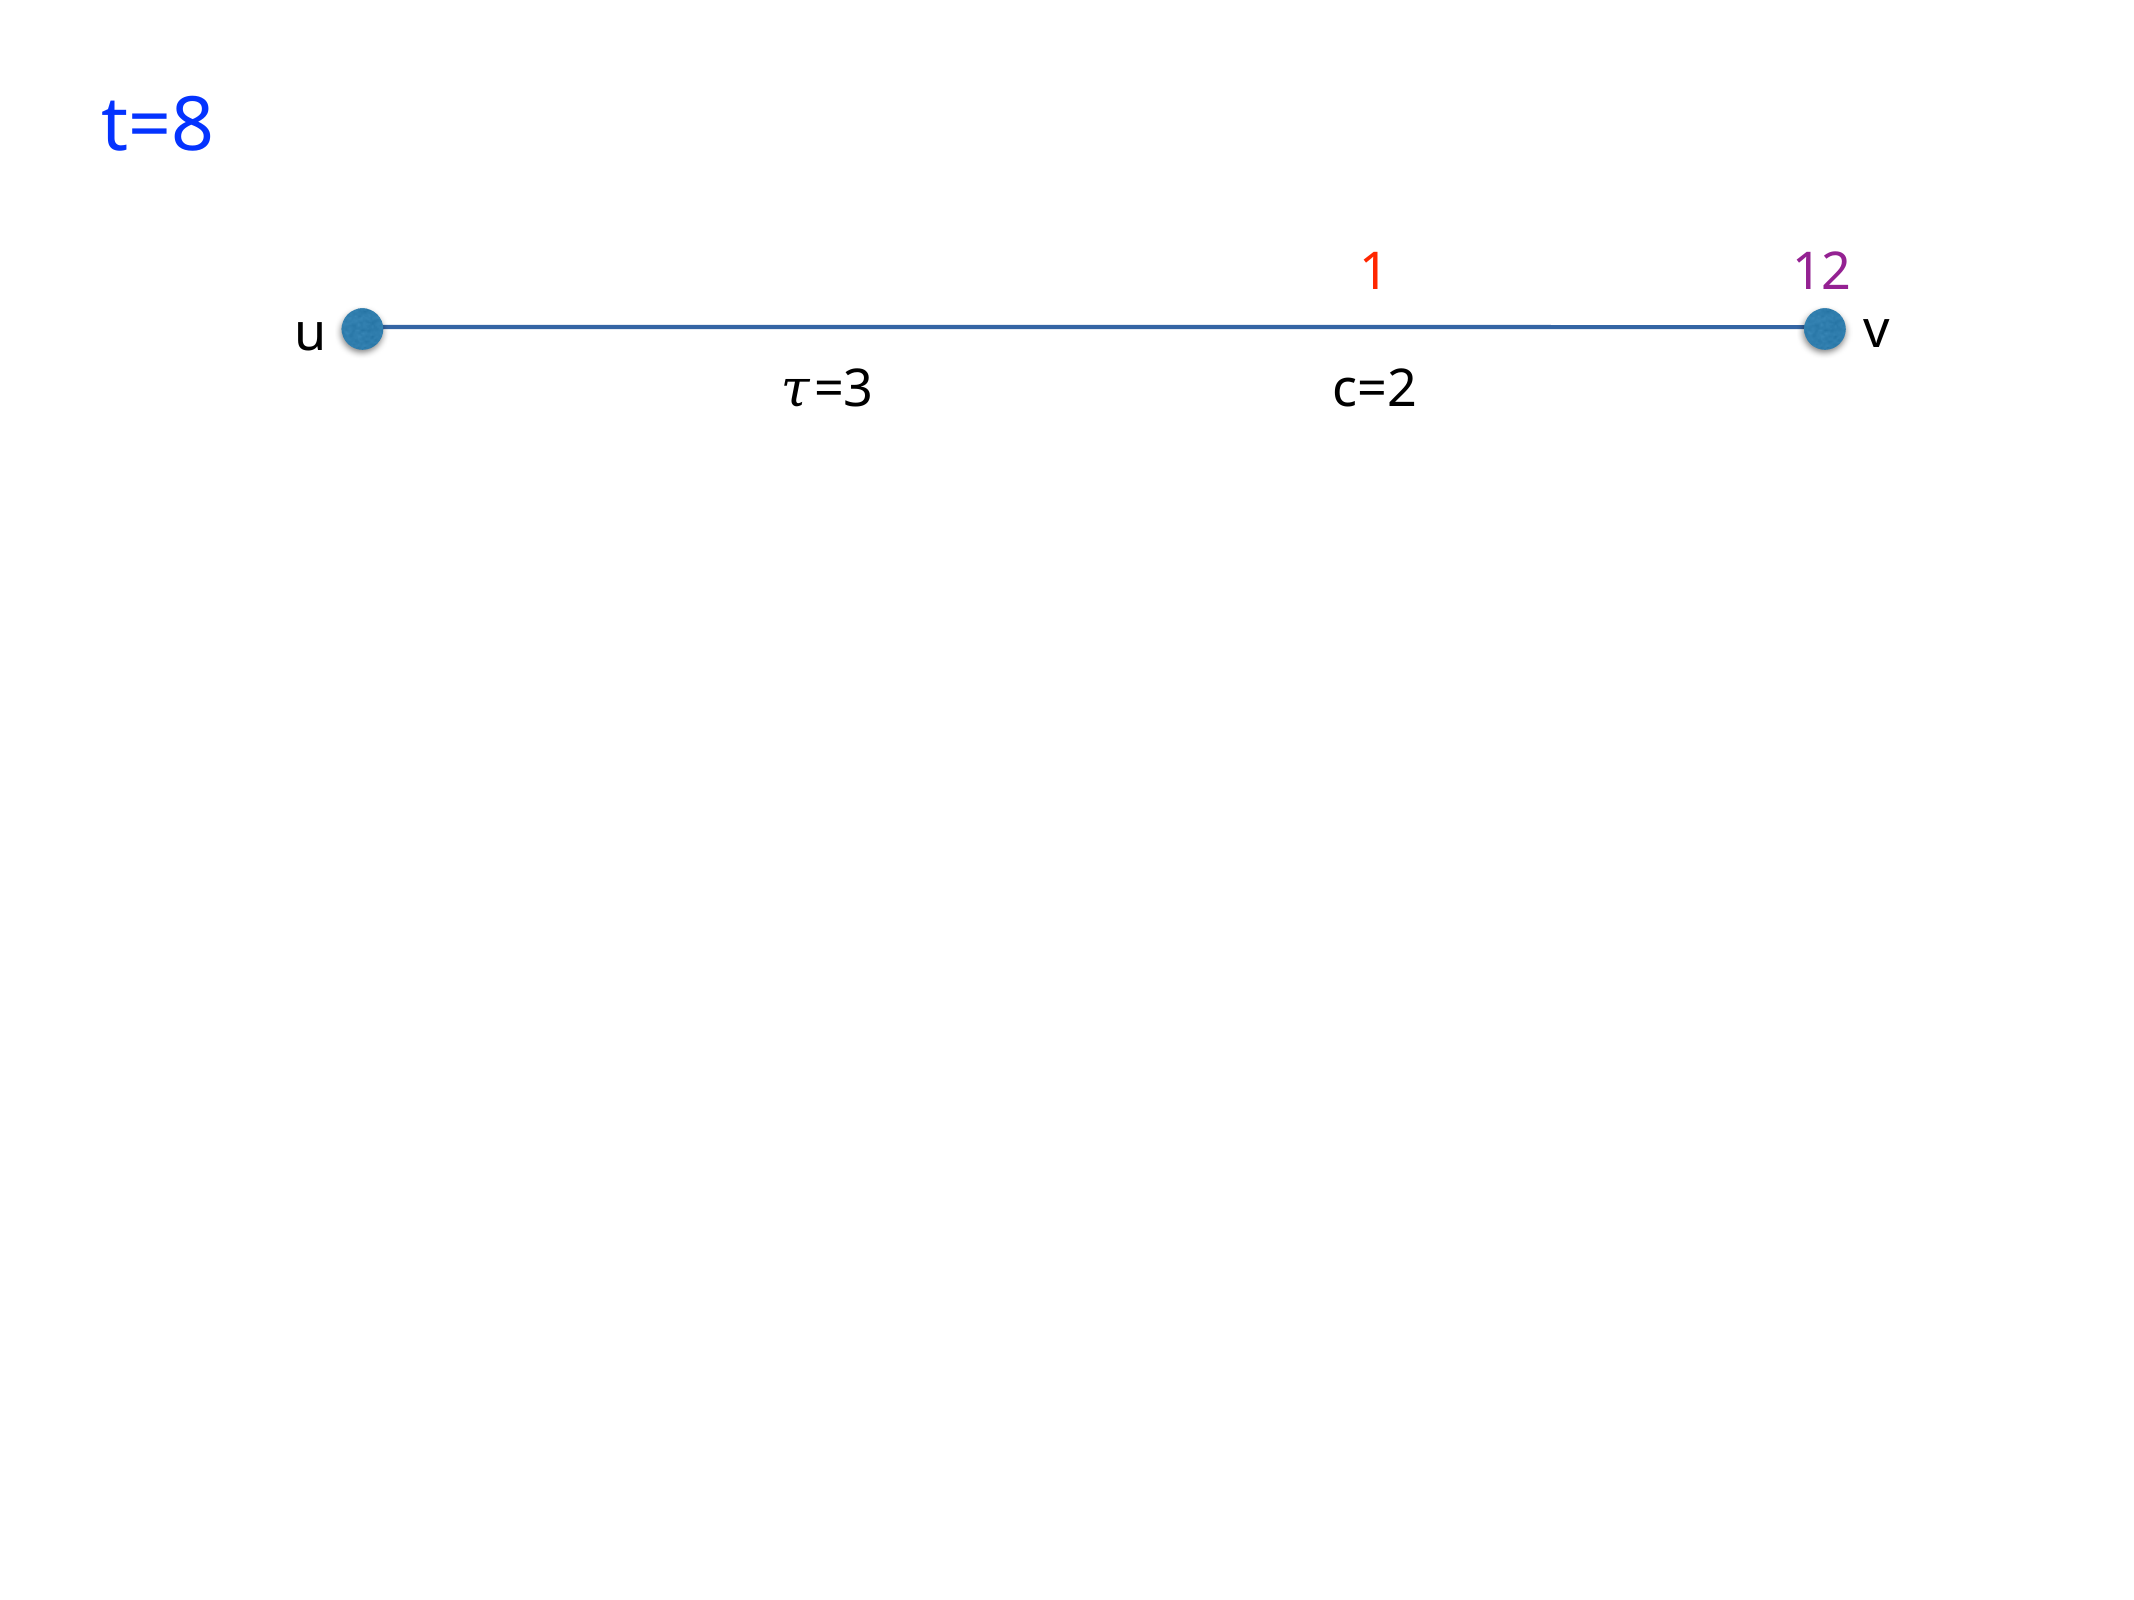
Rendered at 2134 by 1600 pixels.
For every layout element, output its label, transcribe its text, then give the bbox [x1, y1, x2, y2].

text_box t=8 [93, 67, 224, 175]
text_box 12 [1783, 229, 1861, 309]
text_box [341, 308, 384, 350]
text_box v [1855, 287, 1899, 367]
text_box 1 [1351, 229, 1399, 309]
text_box 𝜏=3 [771, 346, 882, 426]
text_box u [285, 289, 335, 369]
text_box [1804, 309, 1846, 350]
text_box c=2 [1324, 345, 1426, 425]
